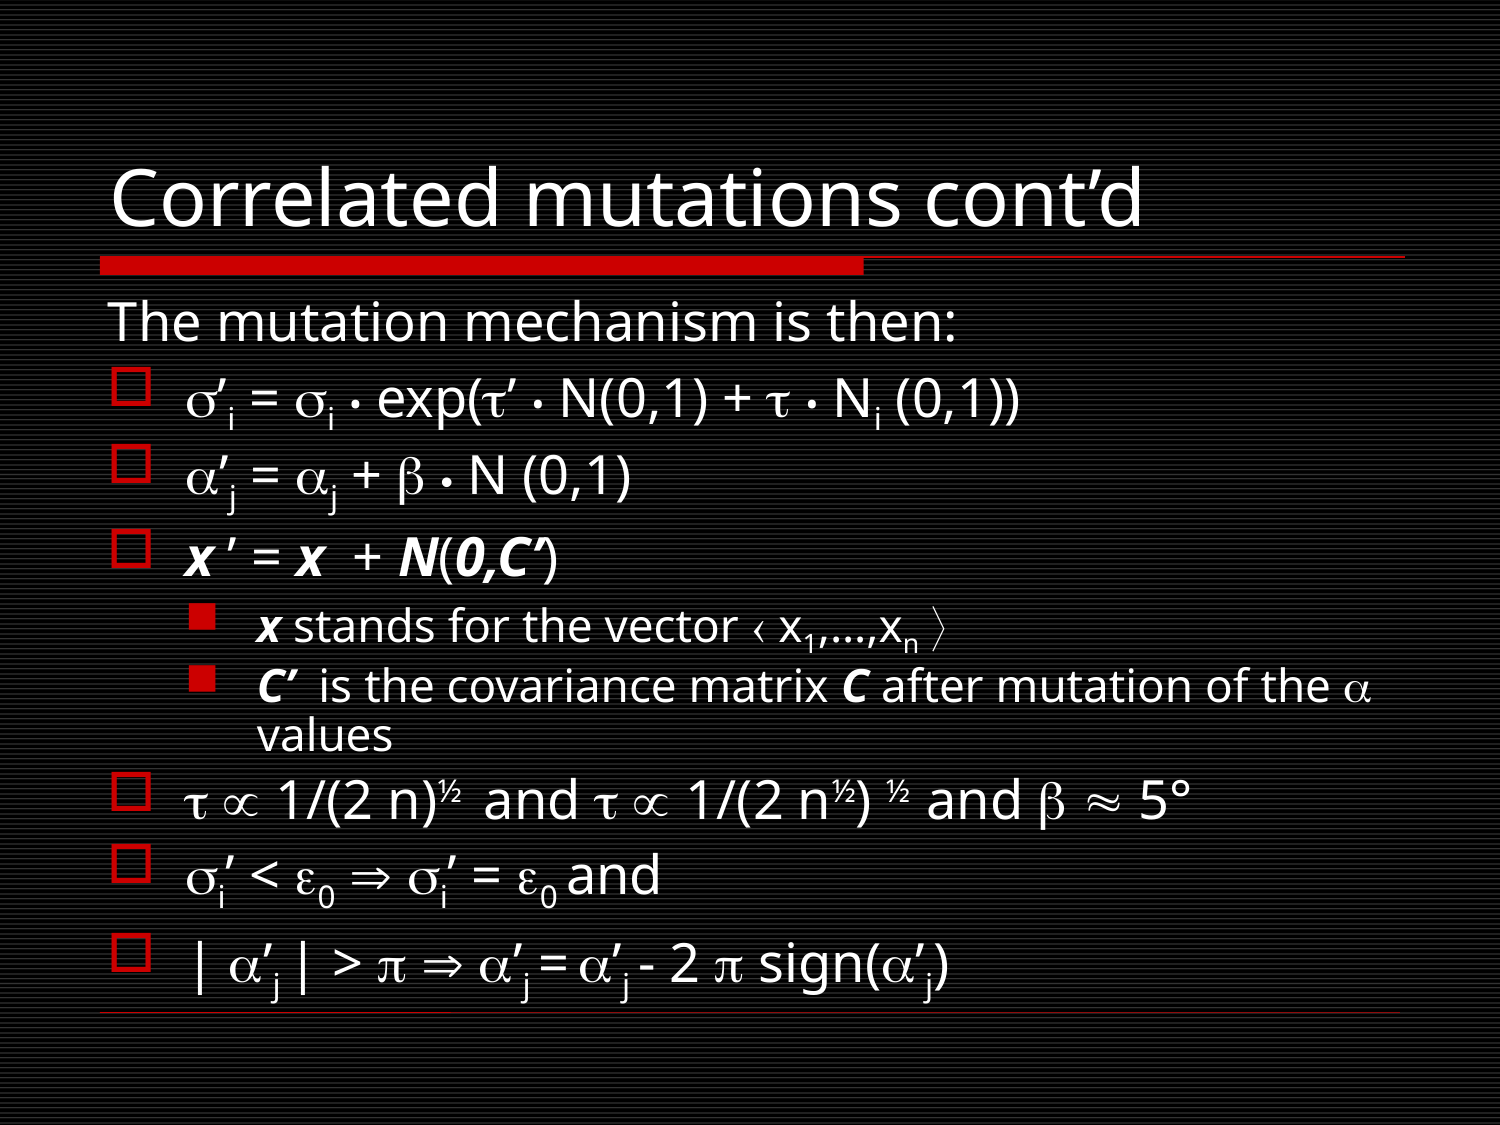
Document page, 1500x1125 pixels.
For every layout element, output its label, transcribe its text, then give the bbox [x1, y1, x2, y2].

list The mutation mechanism is then: ’i = i • exp(’ • N(0,1) +  • Ni (0,1)) ’j = j +  • N (0,1) x ’ = x + N(0,C’) x stands for the vector  x1,…,xn  C’ is the covariance matrix C after mutation of the  values   1/(2 n)½ and   1/(2 n½) ½ and   5° i’ < 0  i’ = 0 and | ’j | >   ’j = ’j - 2  sign(’j) [92, 287, 1406, 988]
title Correlated mutations cont’d [94, 50, 1407, 250]
picture [0, 0, 1500, 1125]
